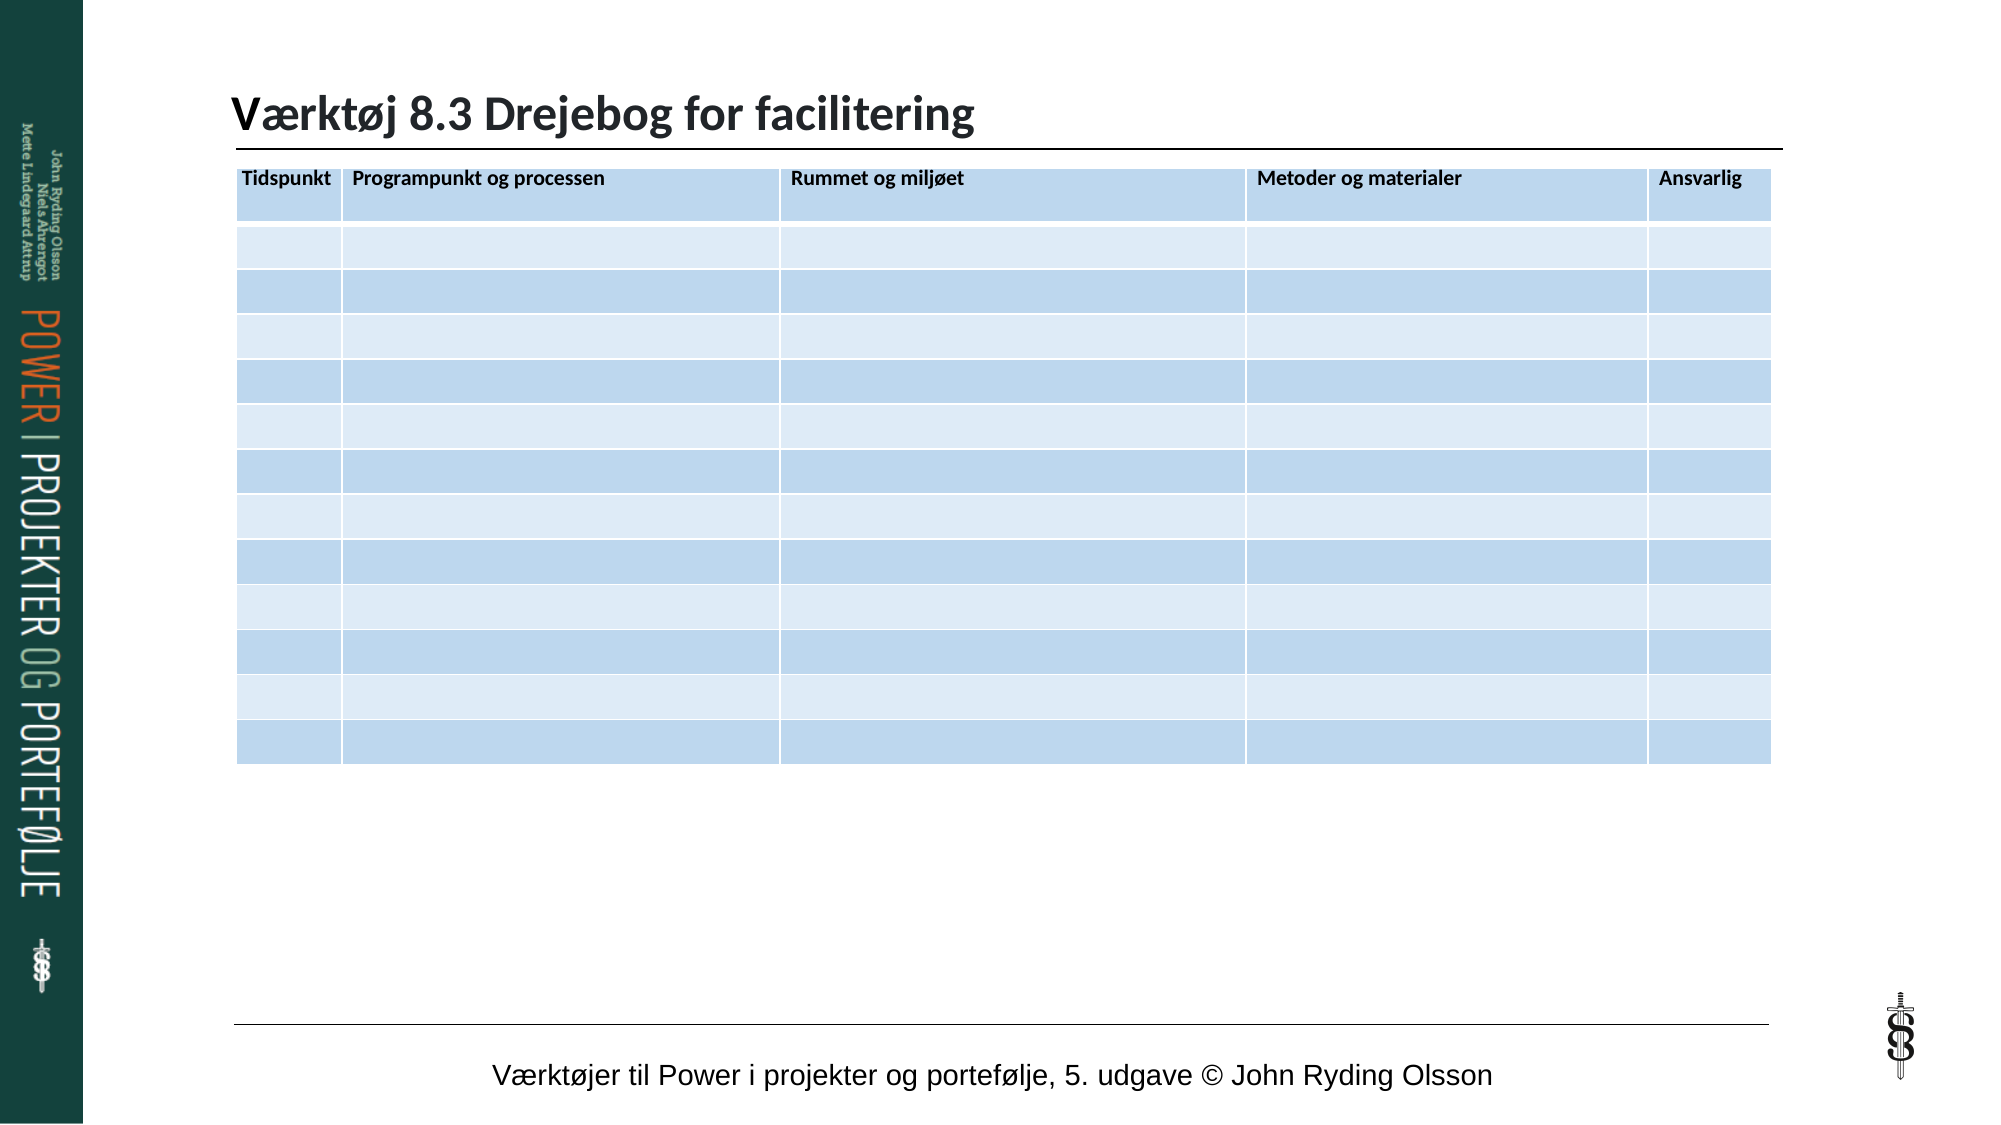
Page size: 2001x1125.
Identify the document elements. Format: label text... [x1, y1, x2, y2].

text_box Værktøj 8.3 Drejebog for facilitering [216, 73, 1833, 149]
table_cell [1649, 675, 1771, 719]
table_cell [781, 630, 1245, 674]
table_cell [1247, 495, 1647, 538]
table_cell [1247, 315, 1647, 358]
table_cell [343, 630, 779, 674]
table_cell [237, 585, 341, 629]
table_cell [1649, 227, 1771, 268]
table_cell [1247, 630, 1647, 674]
picture [0, 0, 83, 1125]
table_cell [1649, 450, 1771, 493]
text_box Værktøjer til Power i projekter og portefølje, 5. udgave © John Ryding Olsson [436, 1048, 1551, 1106]
table_cell [781, 495, 1245, 538]
table_cell [237, 630, 341, 674]
table_cell [781, 315, 1245, 358]
table_cell [343, 540, 779, 584]
table_cell [781, 270, 1245, 313]
table_cell [237, 227, 341, 268]
table_cell [237, 540, 341, 584]
table_cell [781, 405, 1245, 448]
table_cell [781, 675, 1245, 719]
table_cell [1247, 450, 1647, 493]
table_cell [1247, 675, 1647, 719]
table_cell [343, 360, 779, 403]
table_cell [1649, 315, 1771, 358]
table_cell [1649, 405, 1771, 448]
table_cell [343, 315, 779, 358]
table_cell [343, 720, 779, 764]
table_cell [343, 450, 779, 493]
table_cell [781, 585, 1245, 629]
table_cell [1649, 495, 1771, 538]
table_header Ansvarlig [1649, 169, 1771, 221]
table_cell [781, 540, 1245, 584]
table_header Rummet og miljøet [781, 169, 1245, 221]
table_cell [781, 227, 1245, 268]
table_cell [1247, 227, 1647, 268]
table_cell [237, 360, 341, 403]
table_cell [1247, 270, 1647, 313]
table_cell [1649, 720, 1771, 764]
table_cell [343, 585, 779, 629]
table_header Programpunkt og processen [343, 169, 779, 221]
table_cell [781, 720, 1245, 764]
table_cell [1247, 585, 1647, 629]
table_cell [1247, 540, 1647, 584]
table_header Metoder og materialer [1247, 169, 1647, 221]
table_header Tidspunkt [237, 169, 341, 221]
table_cell [1649, 540, 1771, 584]
table_cell [343, 495, 779, 538]
table_cell [237, 675, 341, 719]
table_cell [1649, 360, 1771, 403]
table_cell [237, 495, 341, 538]
table_cell [343, 675, 779, 719]
table_cell [1247, 360, 1647, 403]
table_cell [1247, 720, 1647, 764]
table_cell [1649, 270, 1771, 313]
table_cell [237, 270, 341, 313]
table_cell [343, 405, 779, 448]
table_cell [1247, 405, 1647, 448]
table_cell [237, 450, 341, 493]
table_cell [343, 227, 779, 268]
table_cell [237, 720, 341, 764]
table_cell [237, 405, 341, 448]
table_cell [1649, 630, 1771, 674]
table_cell [1649, 585, 1771, 629]
table_cell [237, 315, 341, 358]
table_cell [343, 270, 779, 313]
table_cell [781, 360, 1245, 403]
picture [1887, 992, 1914, 1080]
table_cell [781, 450, 1245, 493]
